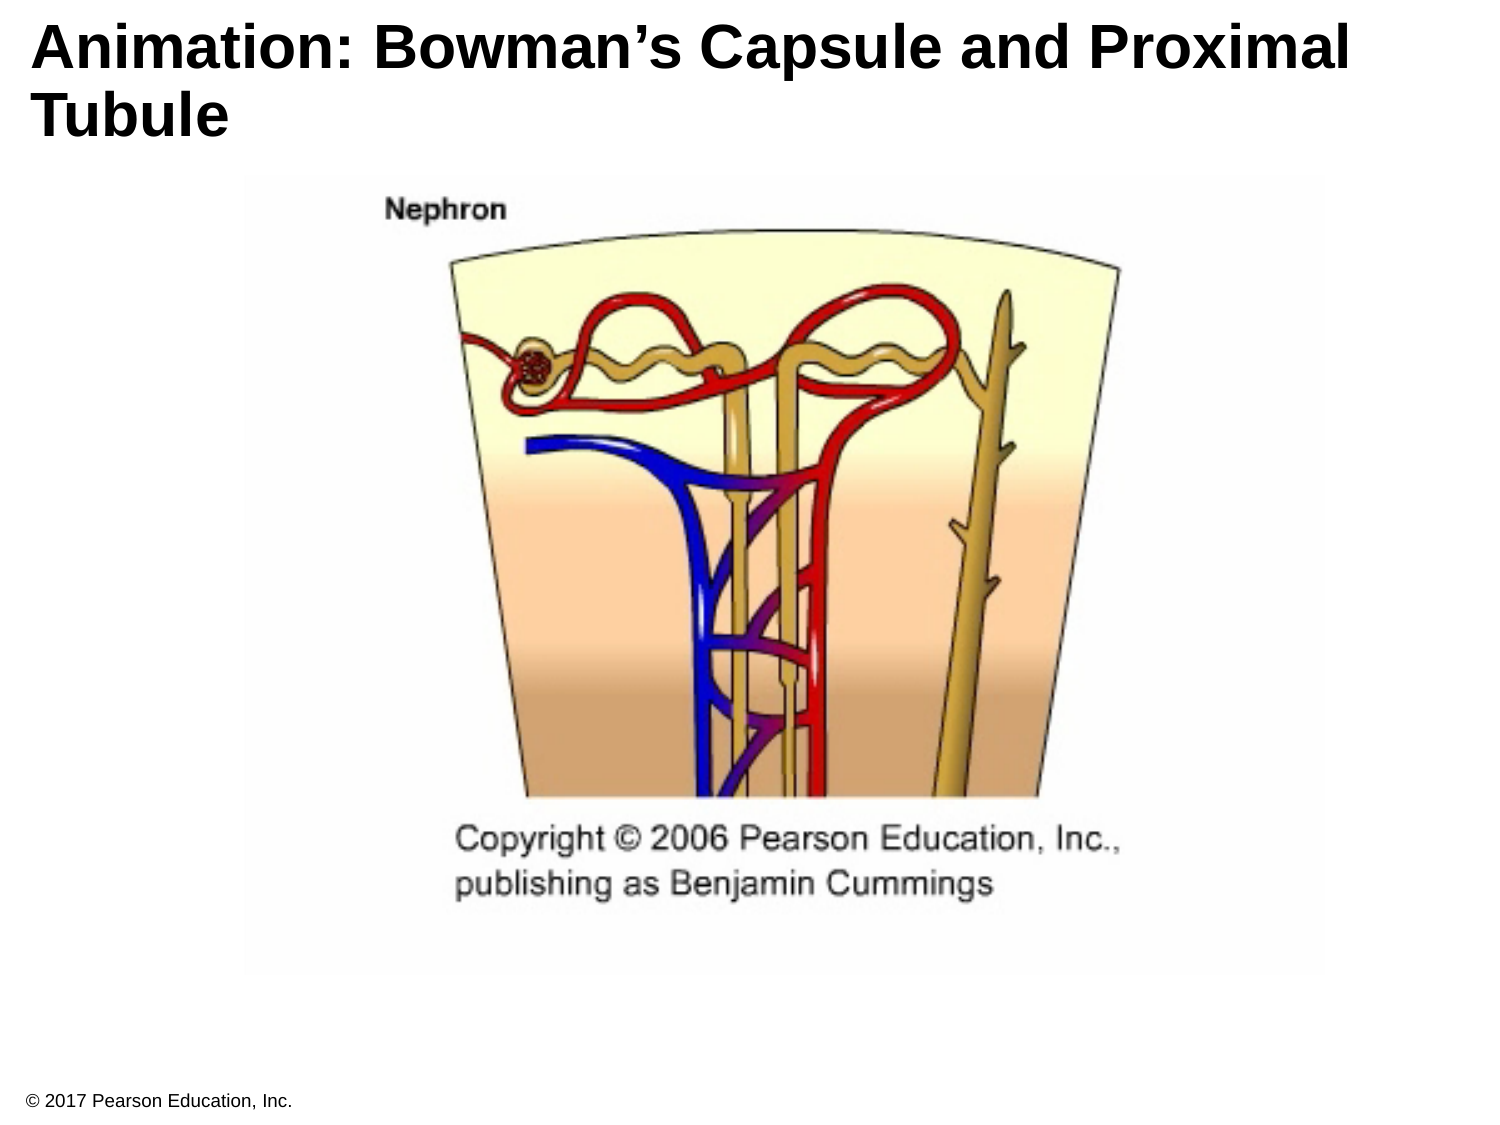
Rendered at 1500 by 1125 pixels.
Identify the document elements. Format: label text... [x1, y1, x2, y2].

footer © 2017 Pearson Education, Inc. [10, 1080, 518, 1119]
title Animation: Bowman’s Capsule and Proximal Tubule [0, 0, 1500, 99]
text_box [243, 174, 1326, 977]
